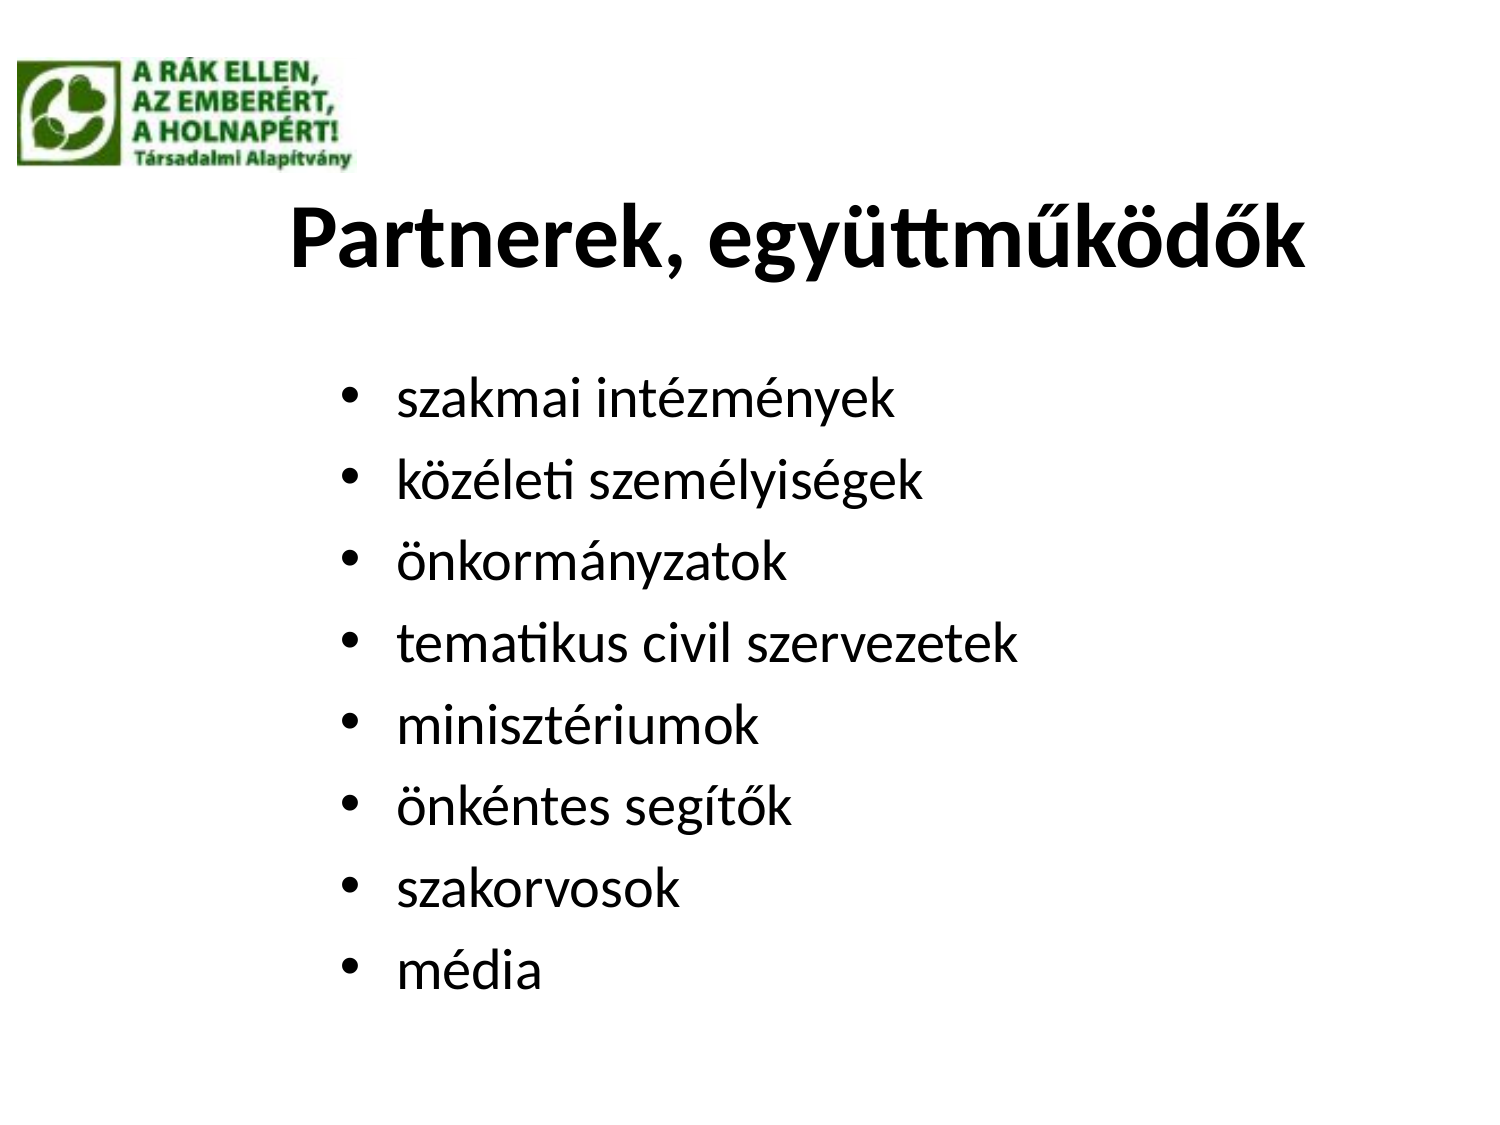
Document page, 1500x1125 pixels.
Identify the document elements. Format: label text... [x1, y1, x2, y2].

picture [17, 57, 357, 173]
title Partnerek, együttműködők [123, 137, 1474, 325]
list szakmai intézmények közéleti személyiségek önkormányzatok tematikus civil szervezetek minisztériumok önkéntes segítők szakorvosok média [324, 351, 1284, 1094]
